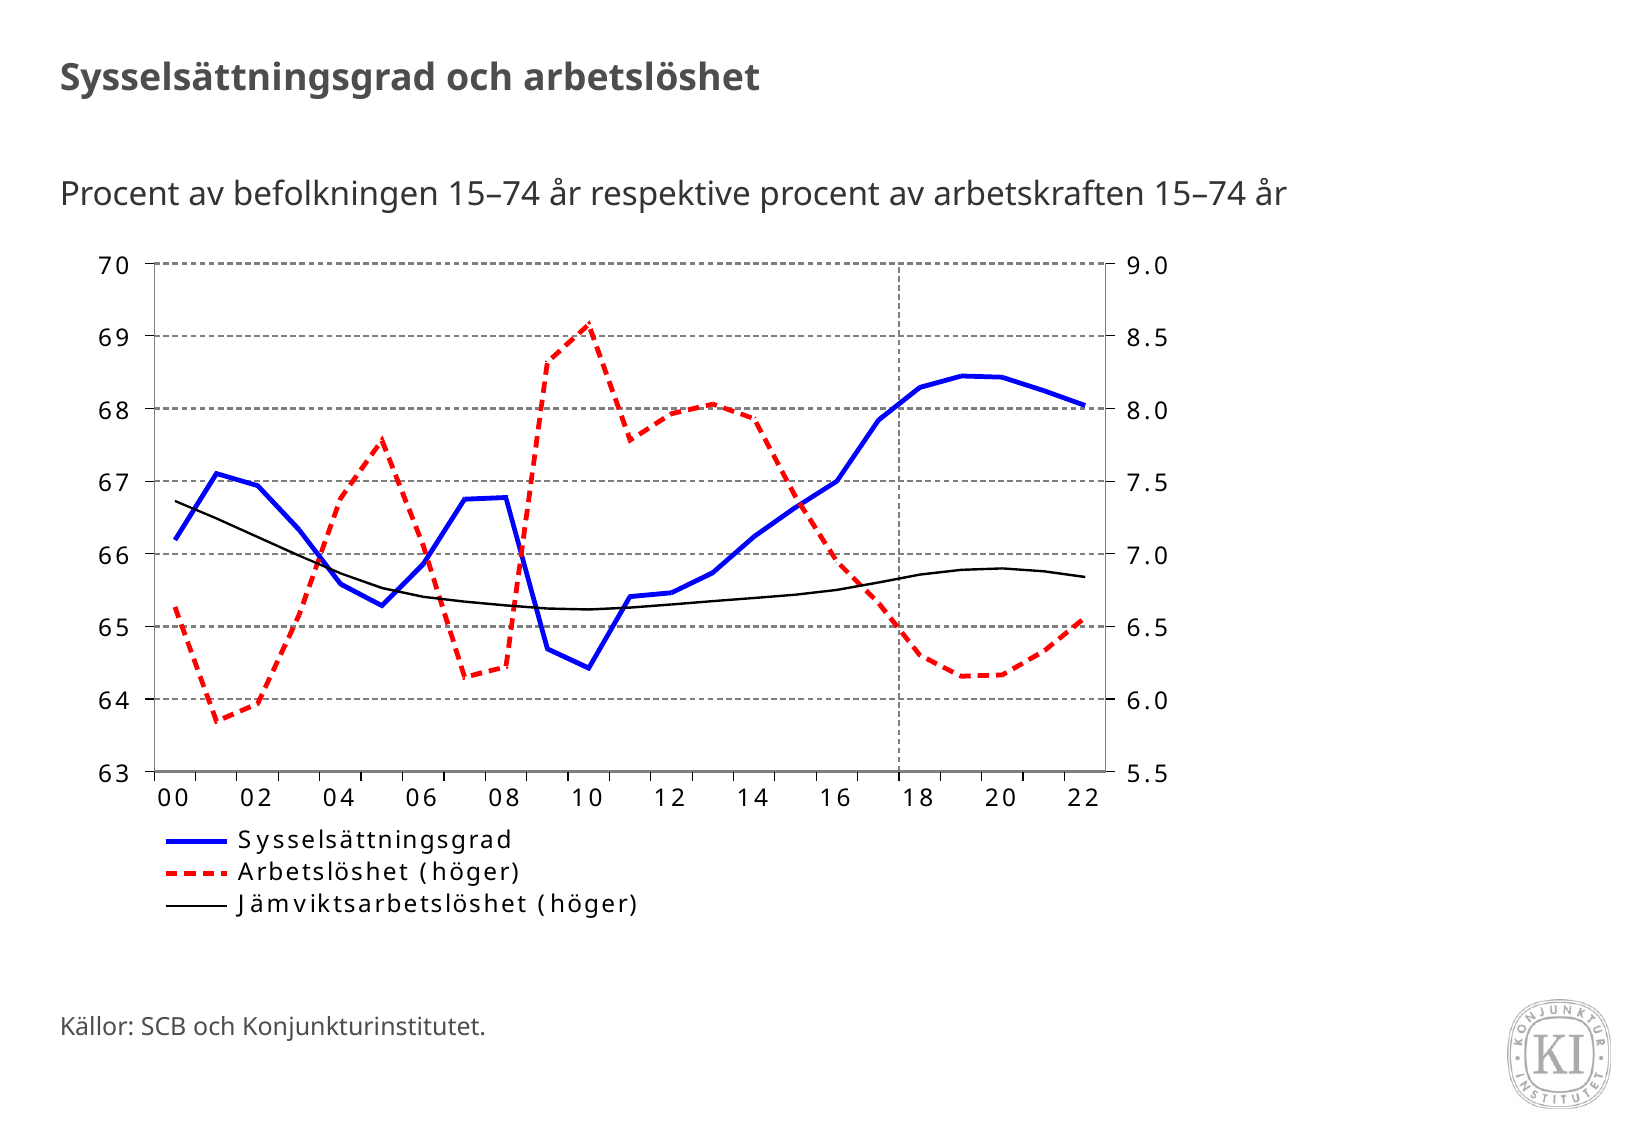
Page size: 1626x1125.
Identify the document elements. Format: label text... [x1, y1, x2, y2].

list Procent av befolkningen 15–74 år respektive procent av arbetskraften 15–74 år [44, 125, 1545, 220]
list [59, 228, 1207, 946]
title Sysselsättningsgrad och arbetslöshet [44, 45, 1545, 114]
picture [1507, 999, 1611, 1109]
subtitle Källor: SCB och Konjunkturinstitutet. [44, 1003, 1474, 1106]
